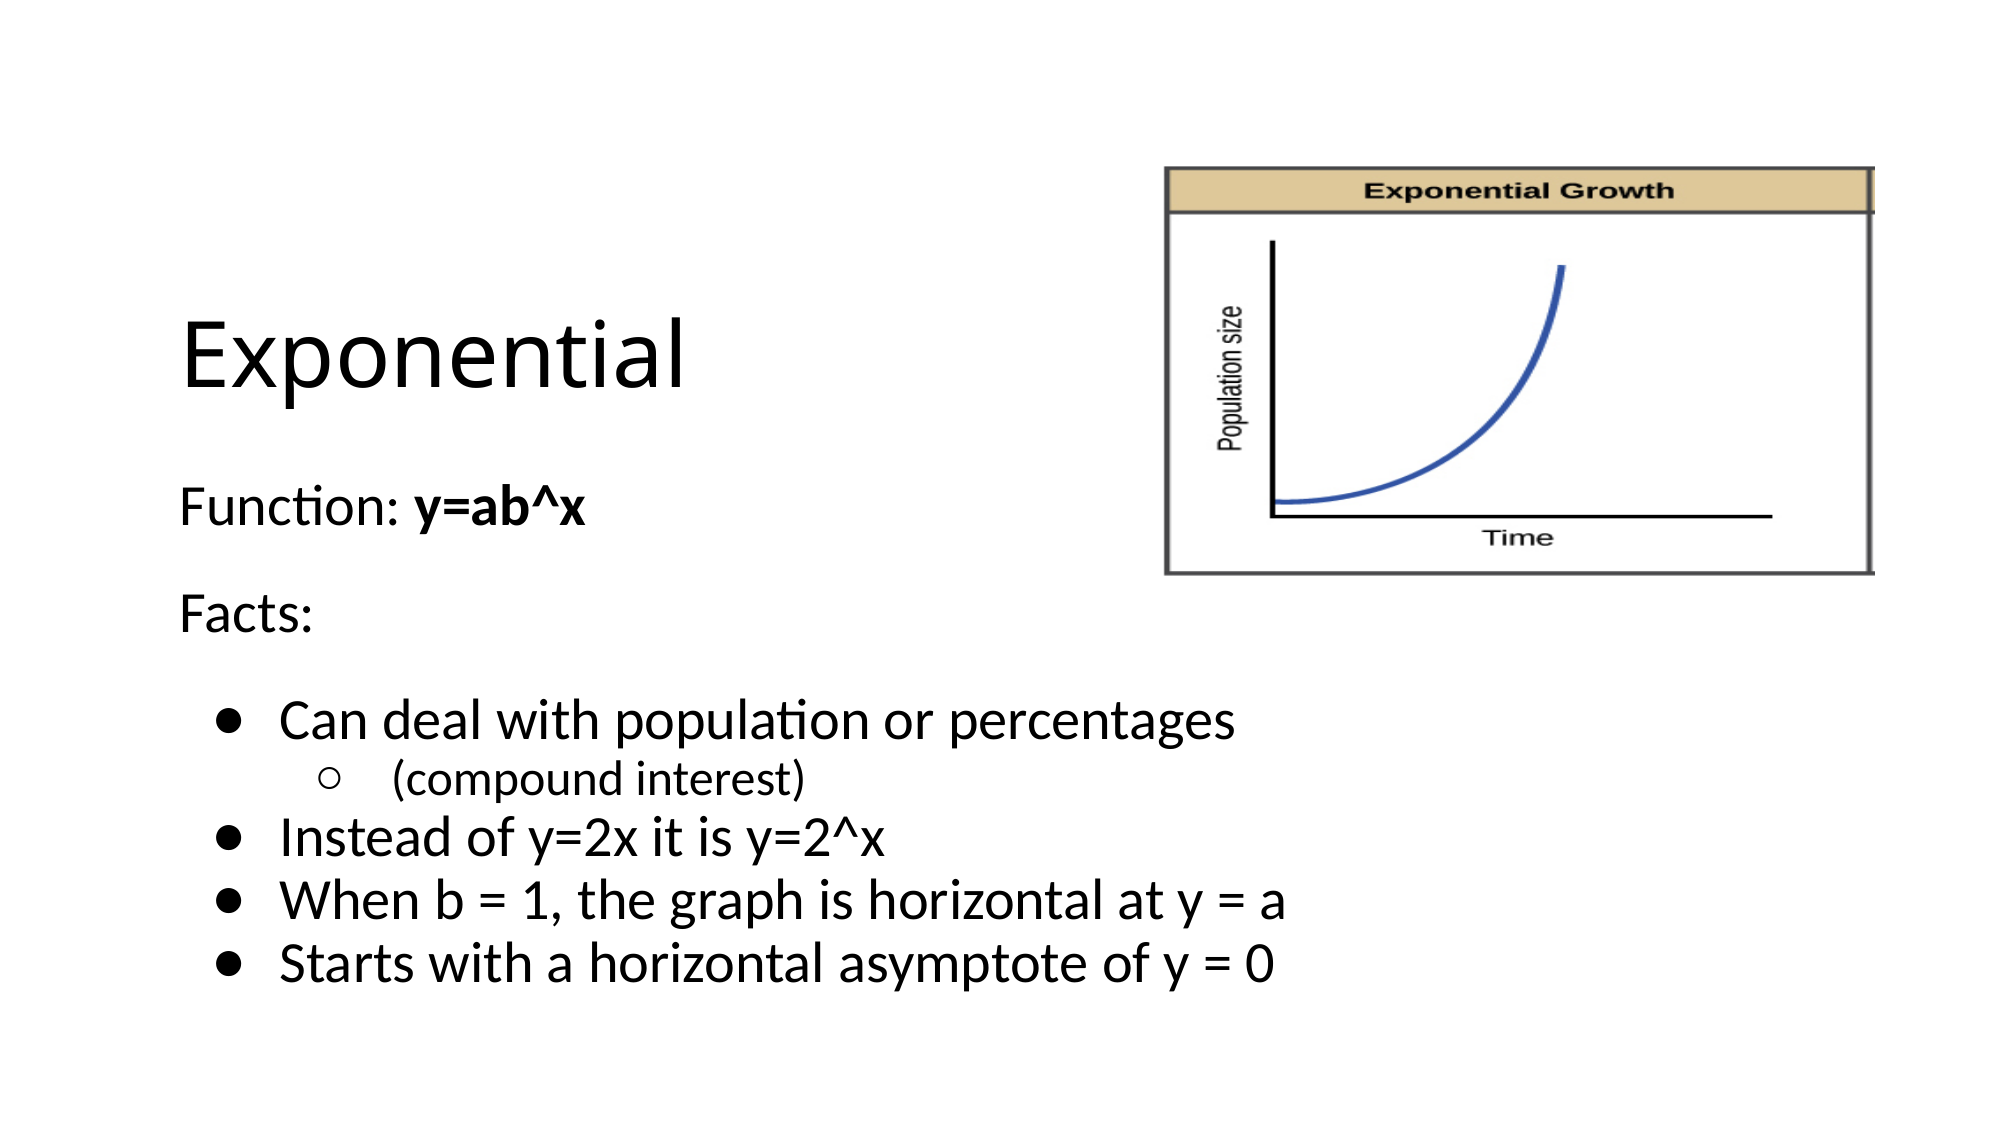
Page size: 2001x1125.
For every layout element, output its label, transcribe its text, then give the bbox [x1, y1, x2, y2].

title Exponential [159, 288, 1161, 406]
picture [1161, 163, 1875, 578]
list Function: y=ab^x Facts: Can deal with population or percentages (compound interest) Instead of y=2x it is y=2^x When b = 1, the graph is horizontal at y = a Starts with a horizontal asymptote of y = 0 [159, 454, 1842, 950]
